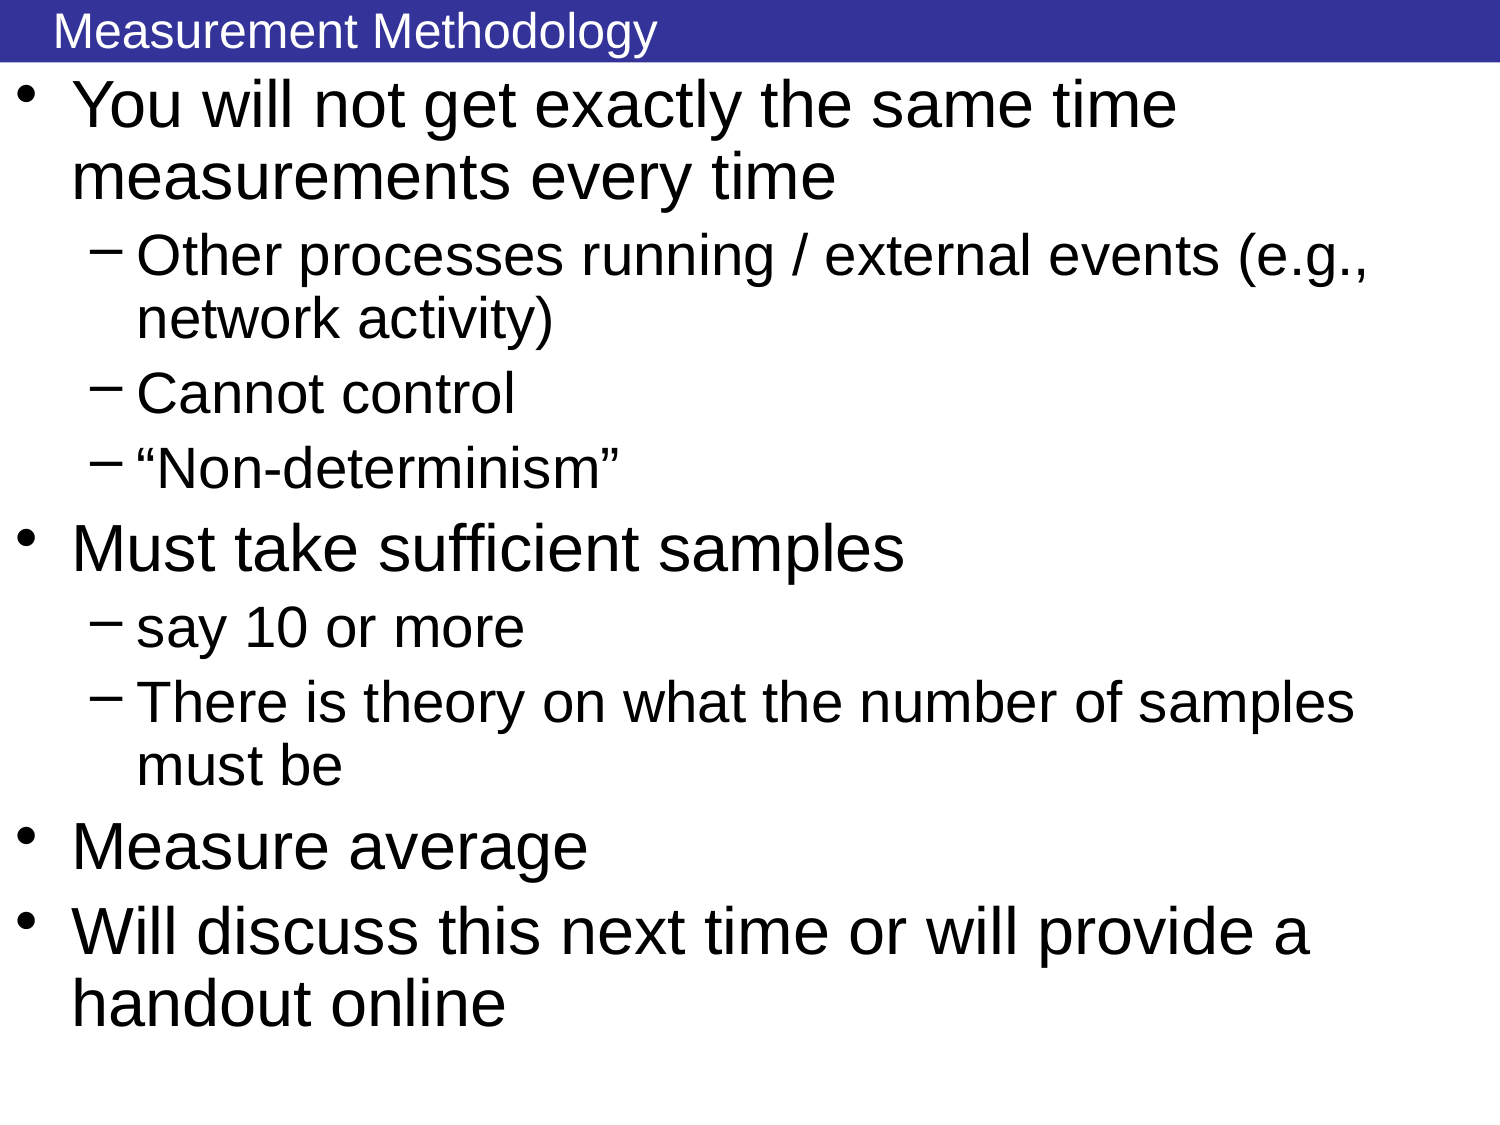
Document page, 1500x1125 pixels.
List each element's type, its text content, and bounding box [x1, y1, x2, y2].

title Measurement Methodology [37, 7, 1426, 51]
list You will not get exactly the same time measurements every time Other processes running / external events (e.g., network activity) Cannot control “Non-determinism” Must take sufficient samples say 10 or more There is theory on what the number of samples must be Measure average Will discuss this next time or will provide a handout online [0, 62, 1500, 1125]
